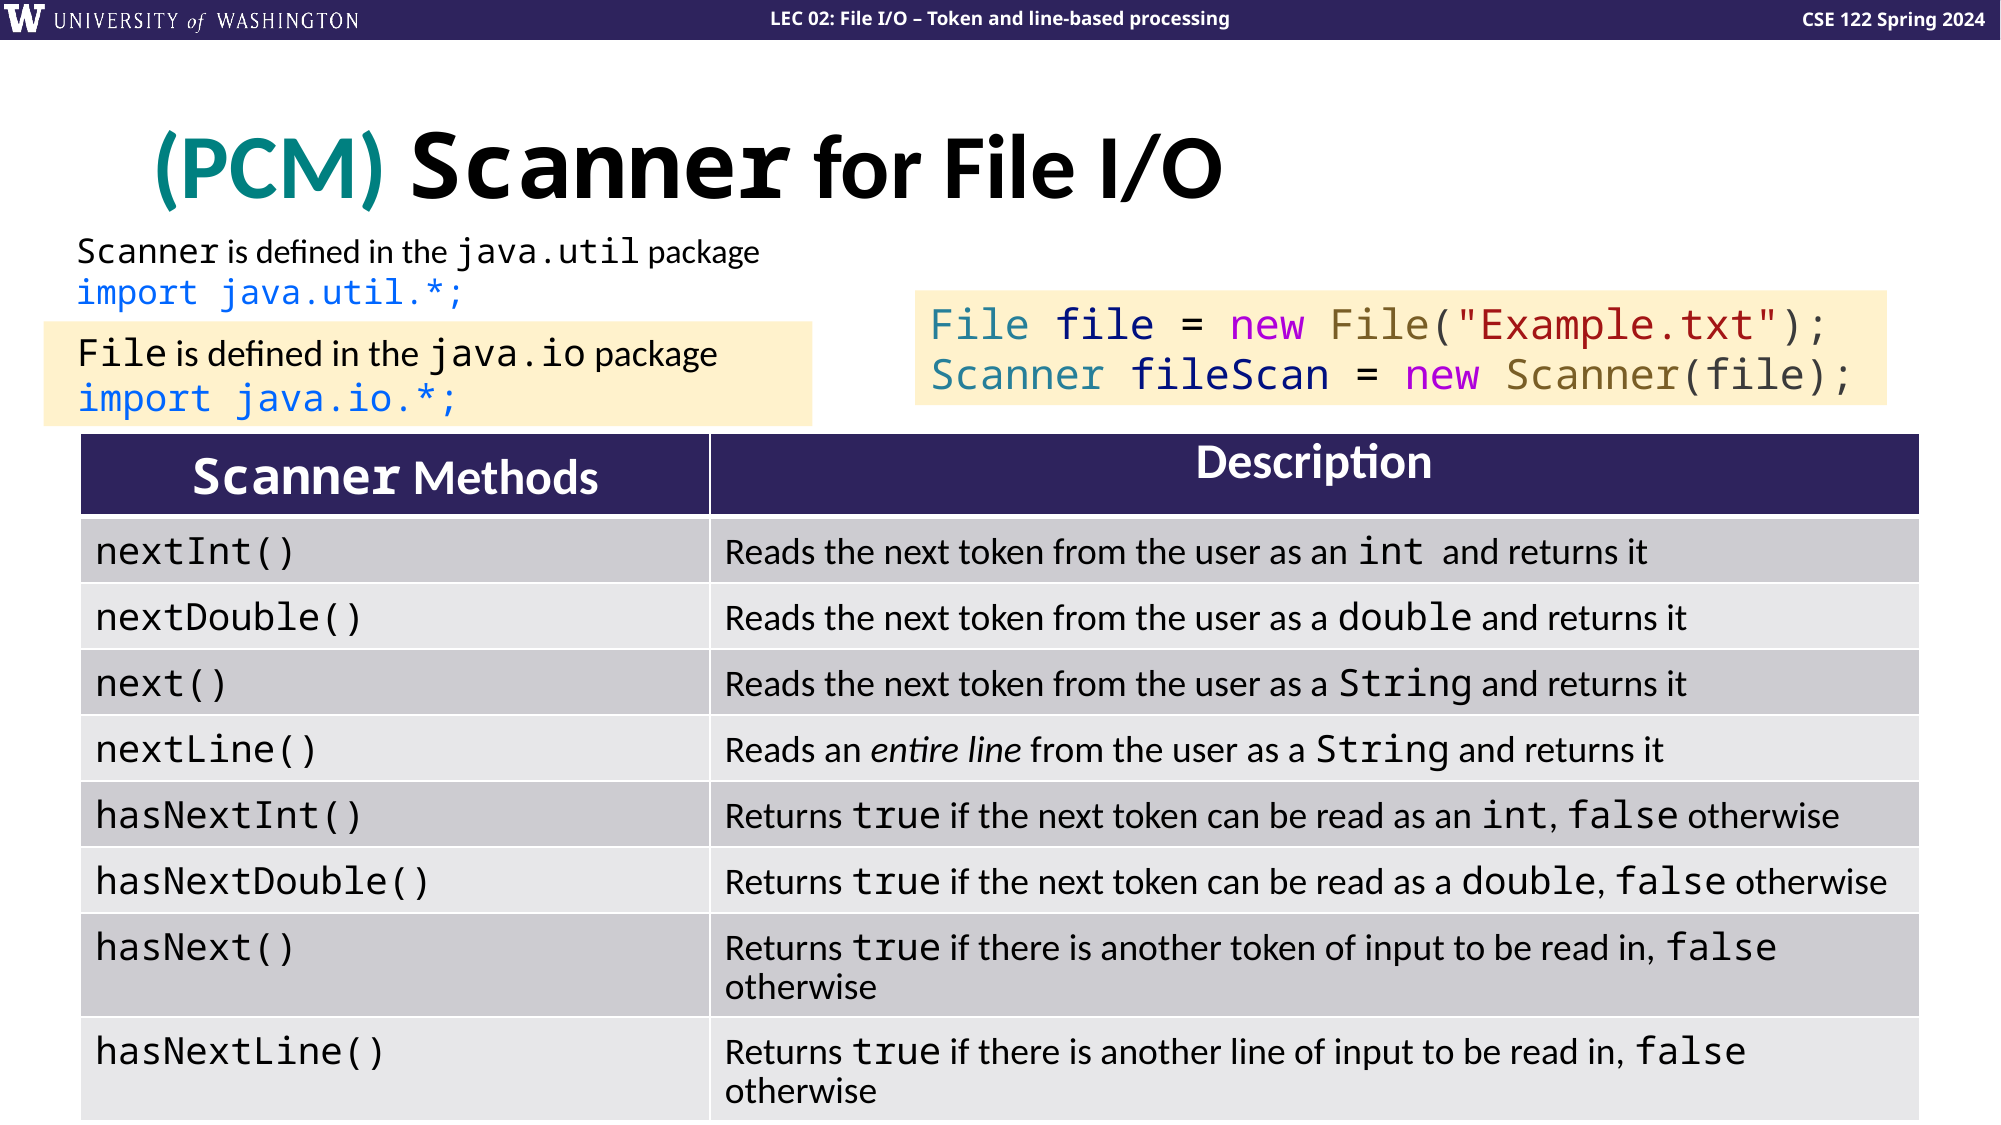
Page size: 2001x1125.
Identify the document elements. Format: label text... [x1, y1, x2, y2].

table_cell nextInt() [81, 519, 709, 582]
table_cell Returns true if the next token can be read as an int, false otherwise [711, 782, 1919, 846]
table_cell nextLine() [81, 716, 709, 780]
table_cell nextDouble() [81, 584, 709, 648]
text_box File is defined in the java.io package import java.io.*; [43, 321, 813, 427]
table_cell next() [81, 650, 709, 714]
table_header Scanner Methods [81, 434, 709, 514]
table_header Description [711, 434, 1919, 514]
title (PCM) Scanner for File I/O [137, 59, 1863, 278]
table_cell hasNext() [81, 914, 709, 1016]
table_cell Reads an entire line from the user as a String and returns it [711, 716, 1919, 780]
table_cell Reads the next token from the user as a double and returns it [711, 584, 1919, 648]
table_cell hasNextInt() [81, 782, 709, 846]
table_cell Returns true if there is another line of input to be read in, false otherwise [711, 1018, 1919, 1120]
table_cell hasNextDouble() [81, 848, 709, 912]
picture [4, 4, 358, 33]
table_cell Reads the next token from the user as a String and returns it [711, 650, 1919, 714]
text_box Scanner is defined in the java.util package import java.util.*; [43, 222, 883, 322]
table_cell Returns true if the next token can be read as a double, false otherwise [711, 848, 1919, 912]
text_box File file = new File("Example.txt"); Scanner fileScan = new Scanner(file); [915, 290, 1887, 406]
table_cell Reads the next token from the user as an int and returns it [711, 519, 1919, 582]
table_cell hasNextLine() [81, 1018, 709, 1120]
table_cell Returns true if there is another token of input to be read in, false otherwise [711, 914, 1919, 1016]
